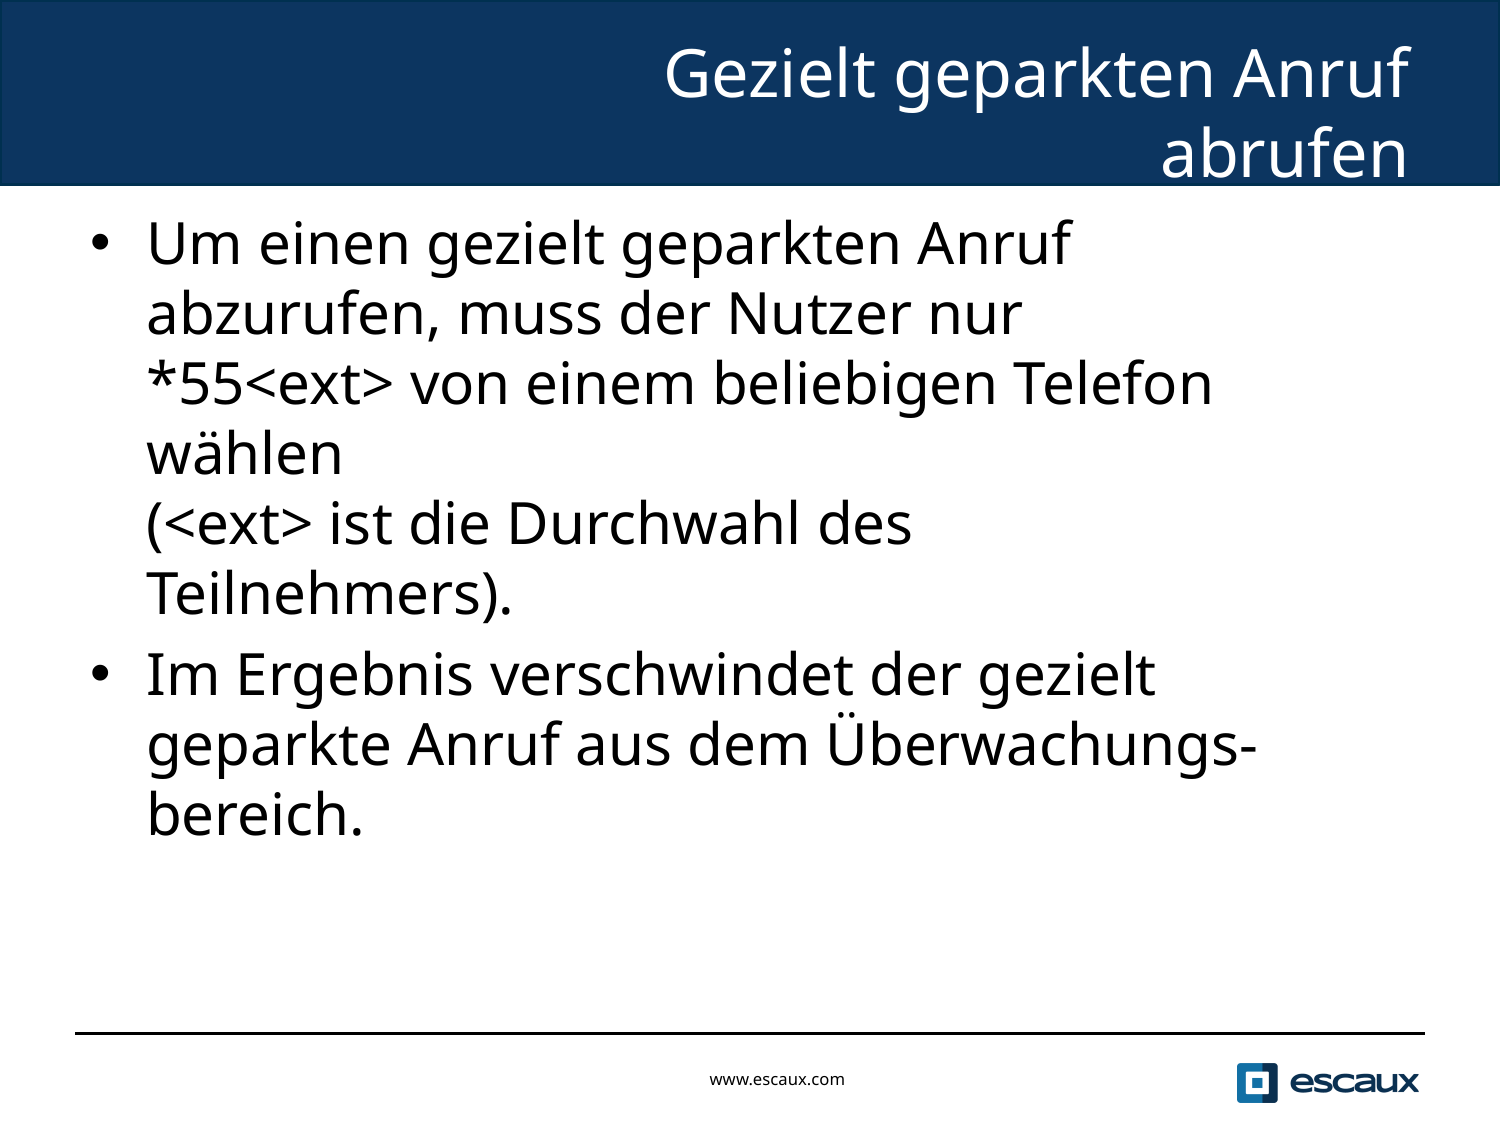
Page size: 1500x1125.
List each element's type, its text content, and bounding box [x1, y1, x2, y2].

picture [1237, 1063, 1419, 1103]
title Gezielt geparkten Anruf abrufen [386, 45, 1425, 176]
list Um einen gezielt geparkten Anruf abzurufen, muss der Nutzer nur *55<ext> von einem beliebigen Telefon wählen (<ext> ist die Durchwahl des Teilnehmers). Im Ergebnis verschwindet der gezielt geparkte Anruf aus dem Überwachungs-bereich. [75, 199, 1285, 1020]
